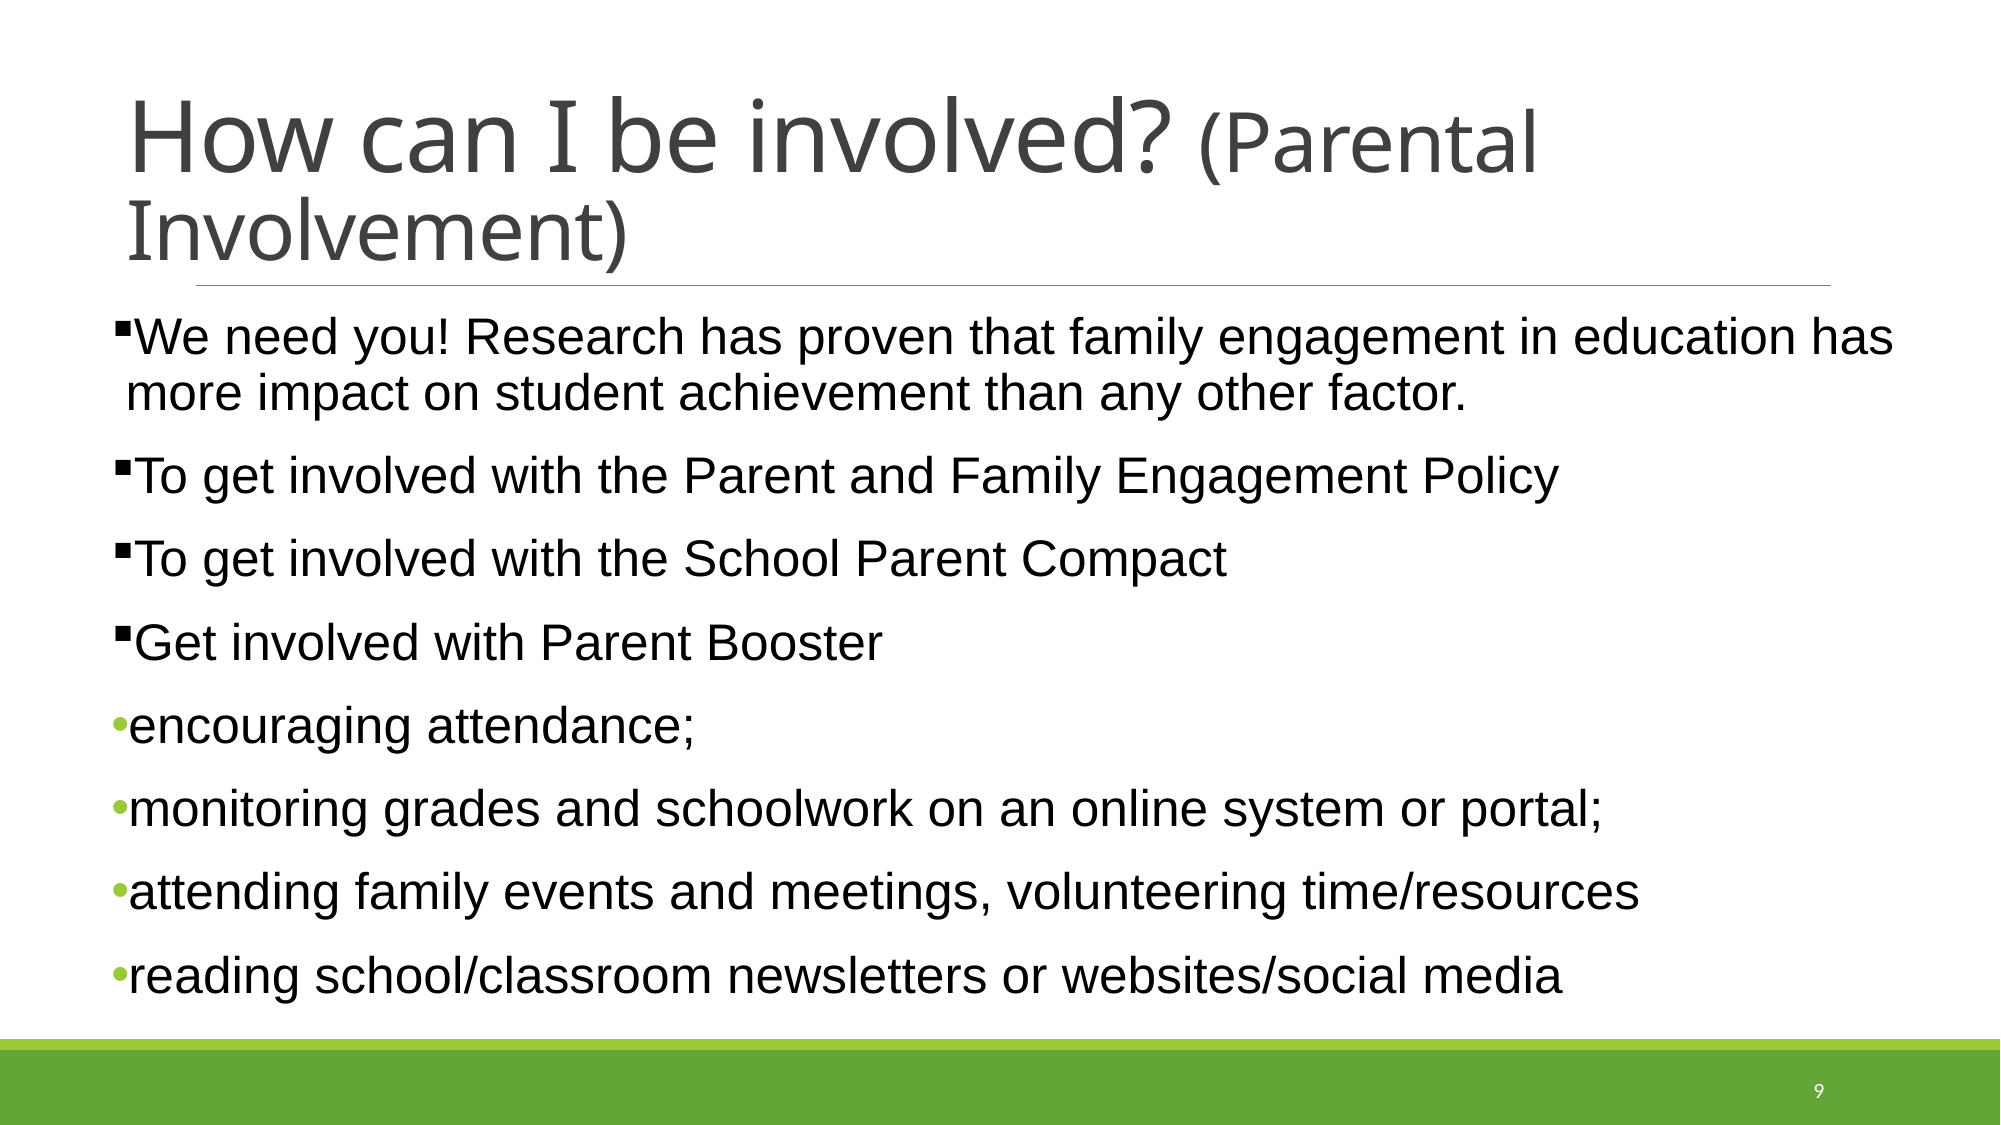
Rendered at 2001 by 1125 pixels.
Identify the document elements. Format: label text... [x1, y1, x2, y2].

slide_number 9 [1624, 1059, 1840, 1120]
list We need you! Research has proven that family engagement in education has more impact on student achievement than any other factor. To get involved with the Parent and Family Engagement Policy To get involved with the School Parent Compact Get involved with Parent Booster encouraging attendance;​ monitoring grades and schoolwork on an online system or portal;​ attending family events and meetings, volunteering time/resources​ reading school/classroom newsletters or websites/social media [111, 302, 1949, 1020]
title How can I be involved? (Parental Involvement) [111, 47, 1830, 285]
